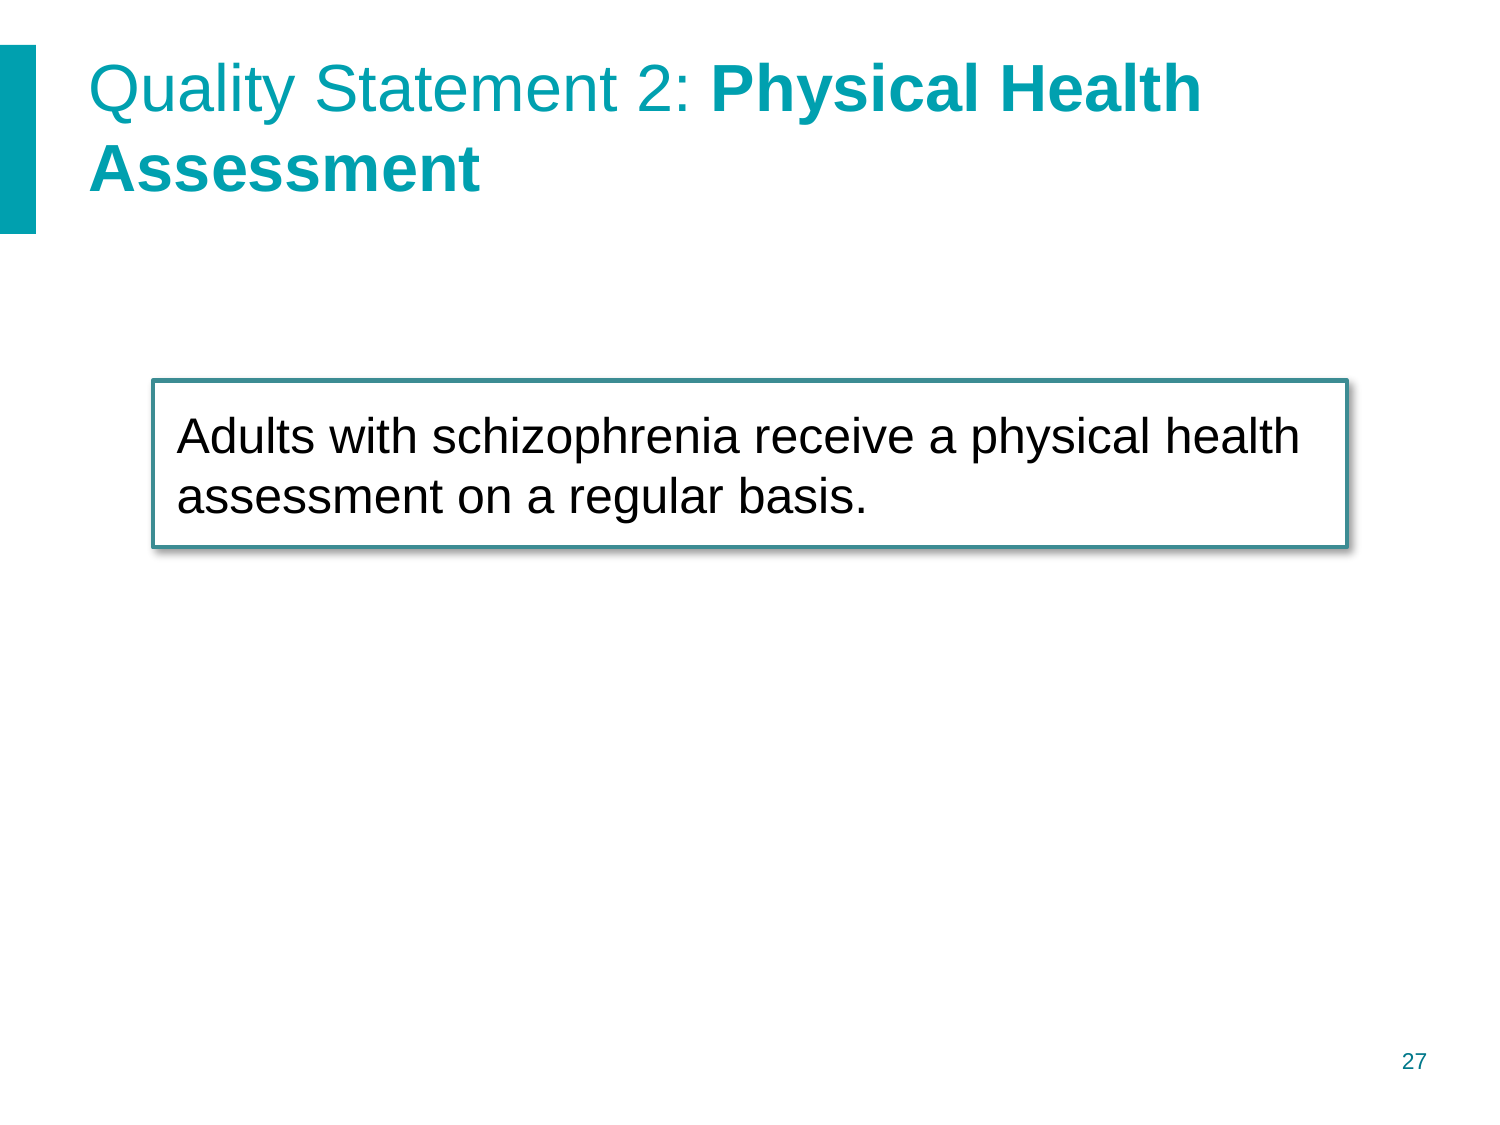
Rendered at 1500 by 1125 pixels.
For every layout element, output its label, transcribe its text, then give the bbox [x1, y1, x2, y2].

text_box Adults with schizophrenia receive a physical health assessment on a regular basis. [153, 380, 1347, 548]
title Quality Statement 2: Physical Health Assessment [73, 96, 1427, 244]
